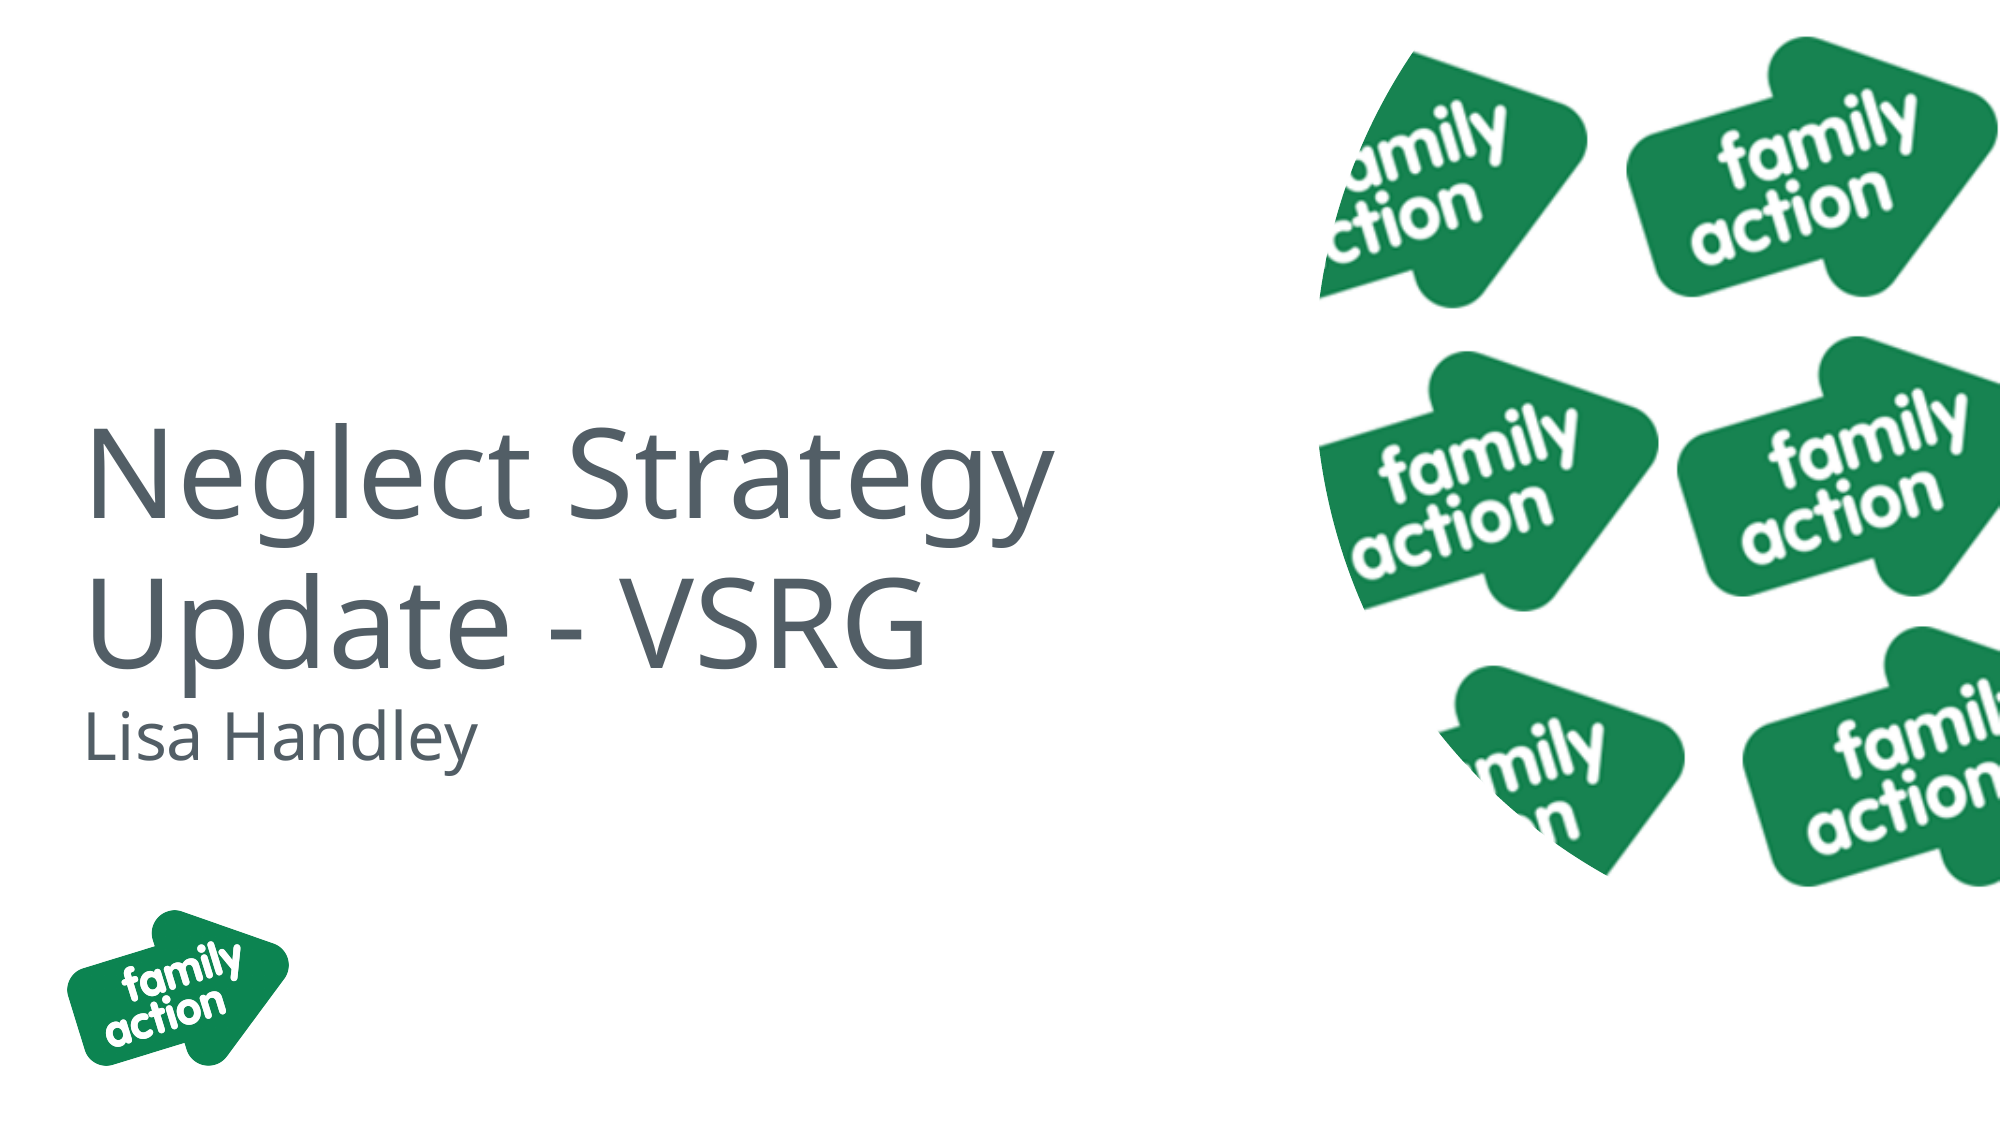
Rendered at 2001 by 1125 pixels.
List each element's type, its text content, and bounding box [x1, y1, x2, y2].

picture [67, 910, 289, 1066]
picture [1314, 0, 2000, 947]
title Neglect Strategy Update - VSRG Lisa Handley [67, 351, 1272, 667]
